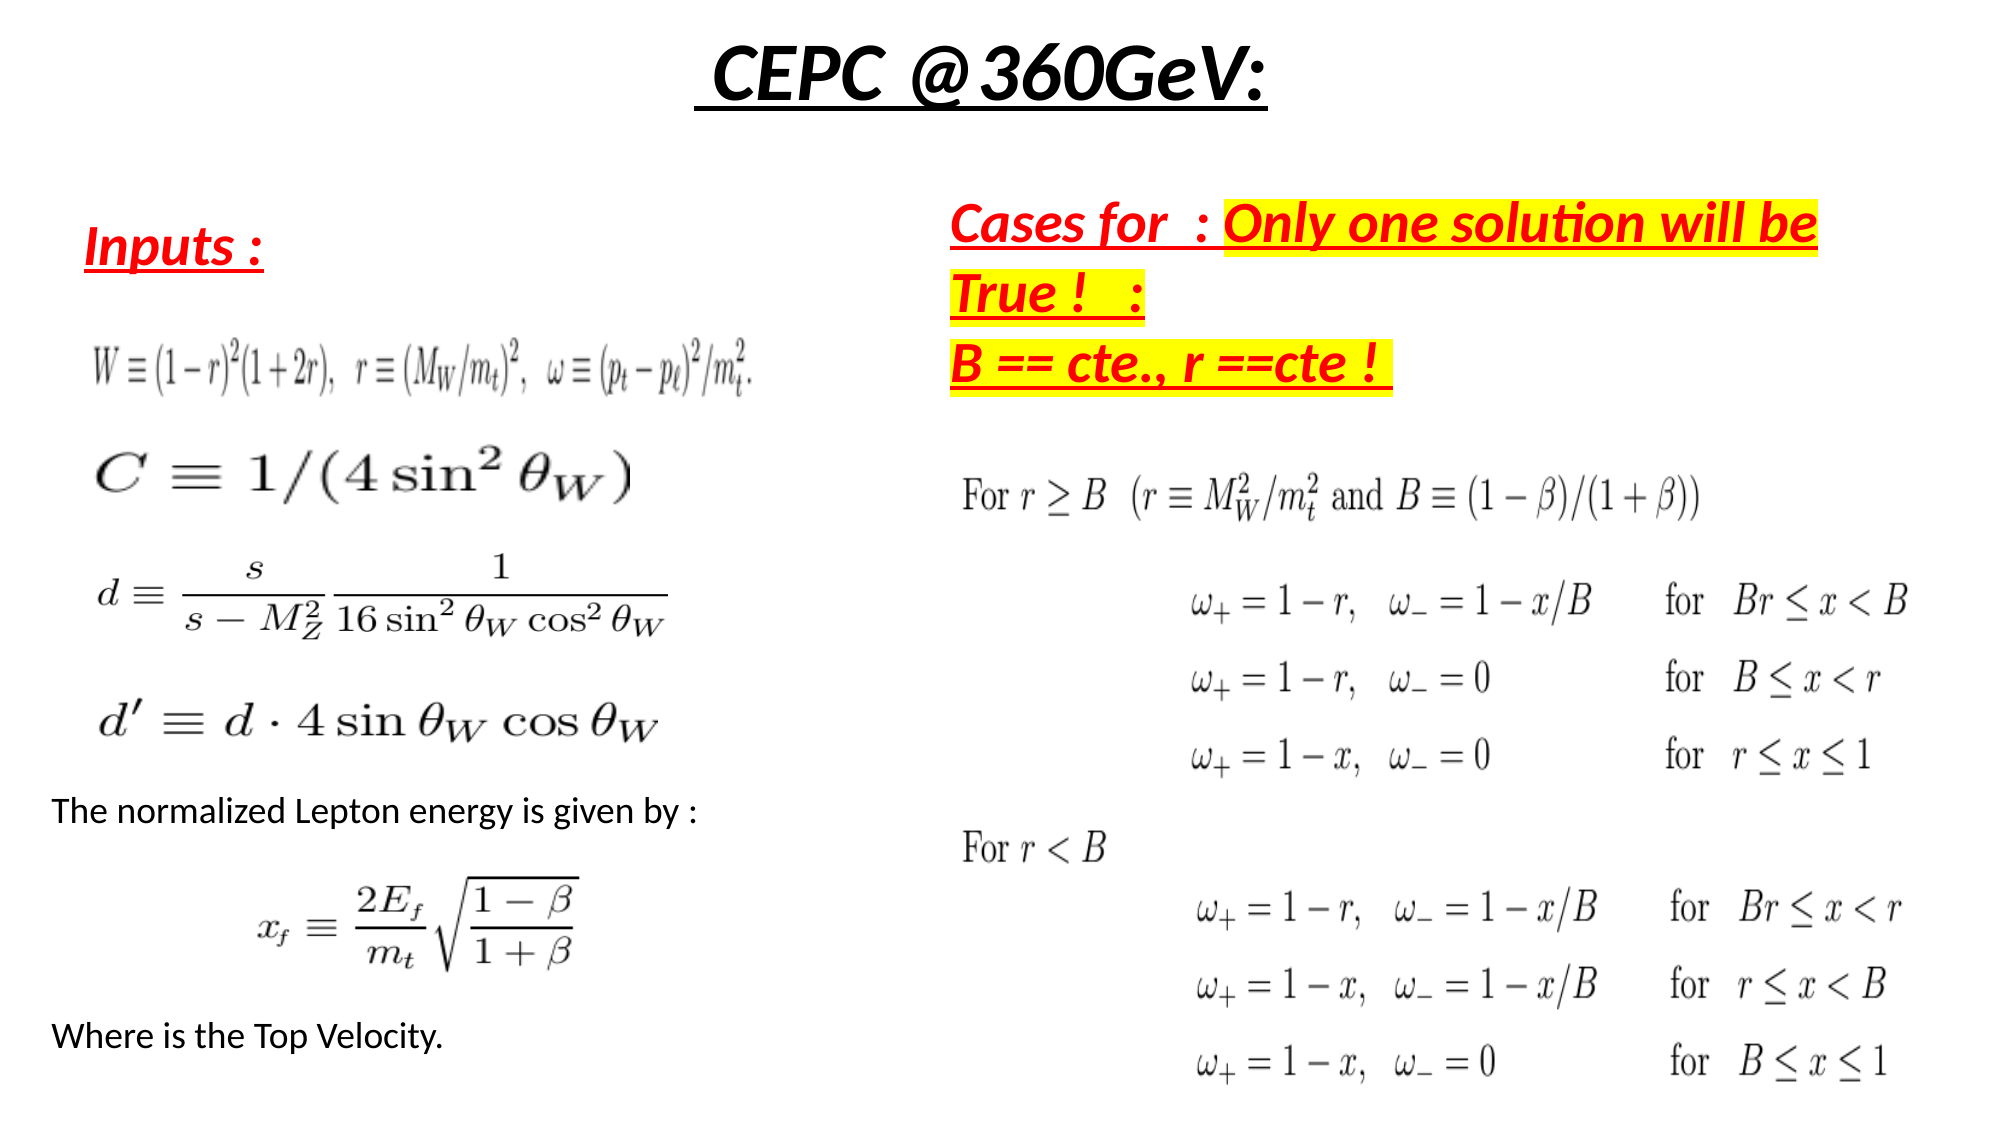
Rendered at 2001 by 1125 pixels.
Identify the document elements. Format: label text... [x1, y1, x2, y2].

picture [36, 311, 774, 516]
picture [234, 855, 630, 974]
picture [918, 444, 1953, 1108]
picture [68, 670, 658, 776]
text_box [36, 581, 68, 875]
picture [78, 549, 668, 654]
text_box [68, 285, 1045, 1049]
text_box Inputs : [68, 199, 1069, 285]
text_box CEPC @360GeV: [528, 9, 1597, 125]
